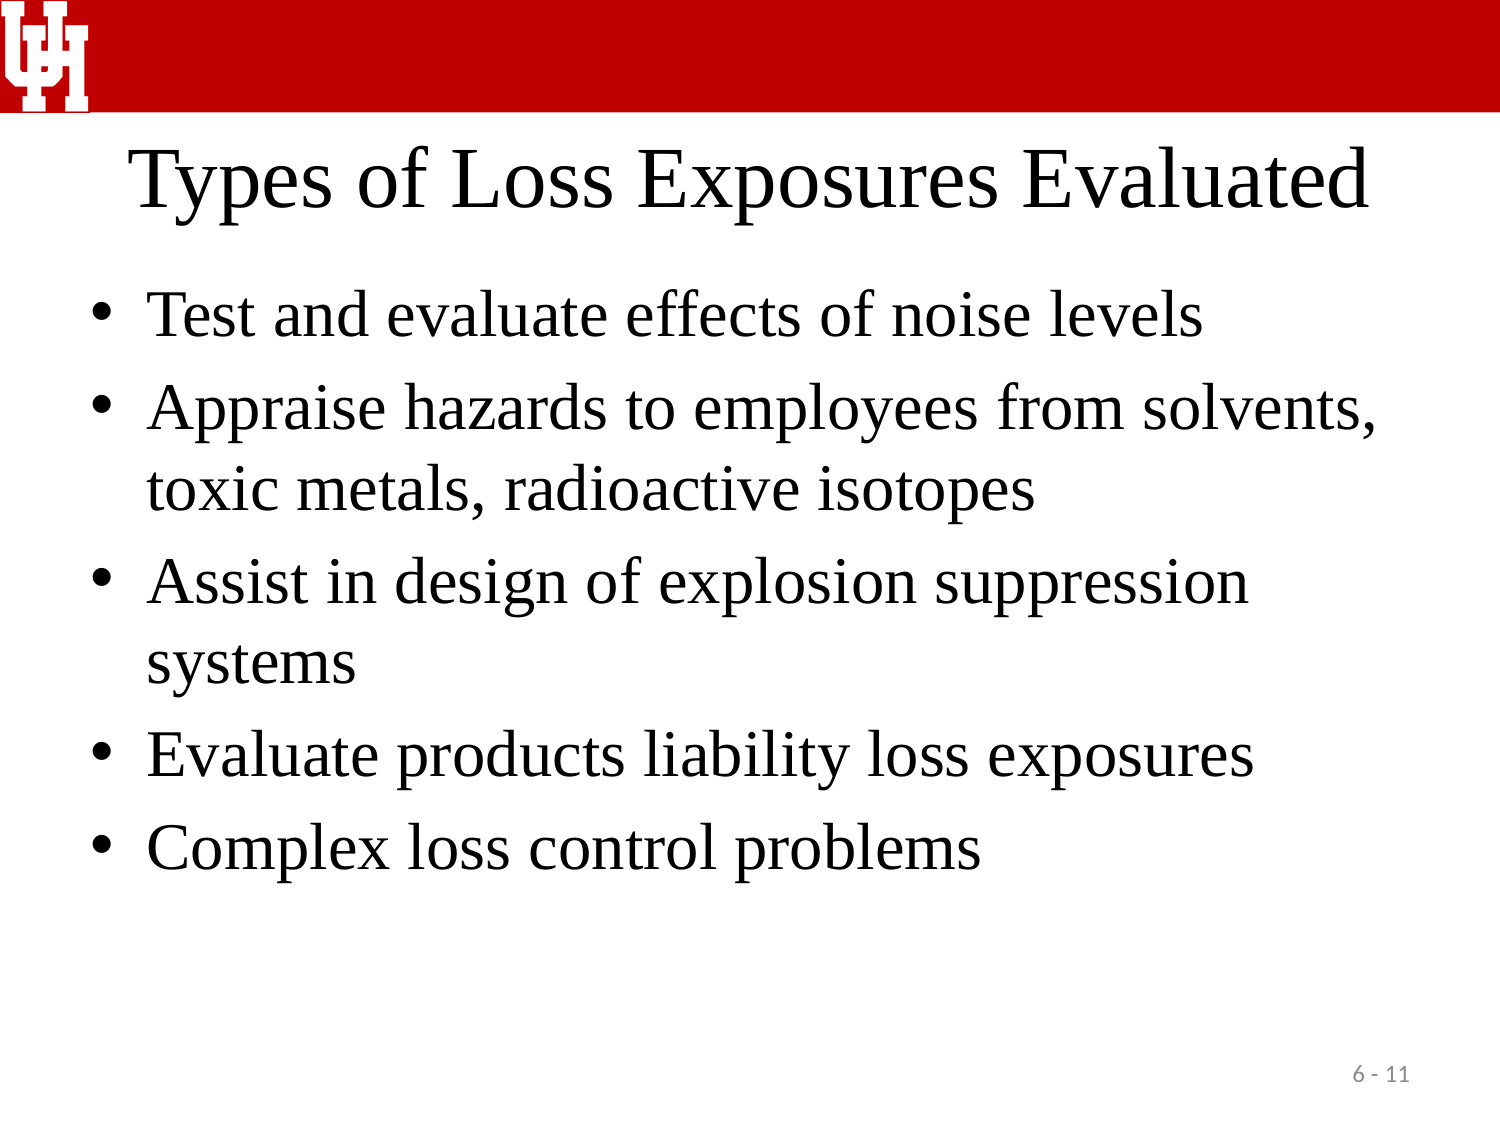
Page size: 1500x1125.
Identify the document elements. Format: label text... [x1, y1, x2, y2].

slide_number 6 - 11 [1074, 1042, 1425, 1103]
title Types of Loss Exposures Evaluated [75, 112, 1425, 233]
picture [0, 0, 91, 113]
list Test and evaluate effects of noise levels Appraise hazards to employees from solvents, toxic metals, radioactive isotopes Assist in design of explosion suppression systems Evaluate products liability loss exposures Complex loss control problems [75, 262, 1425, 1005]
